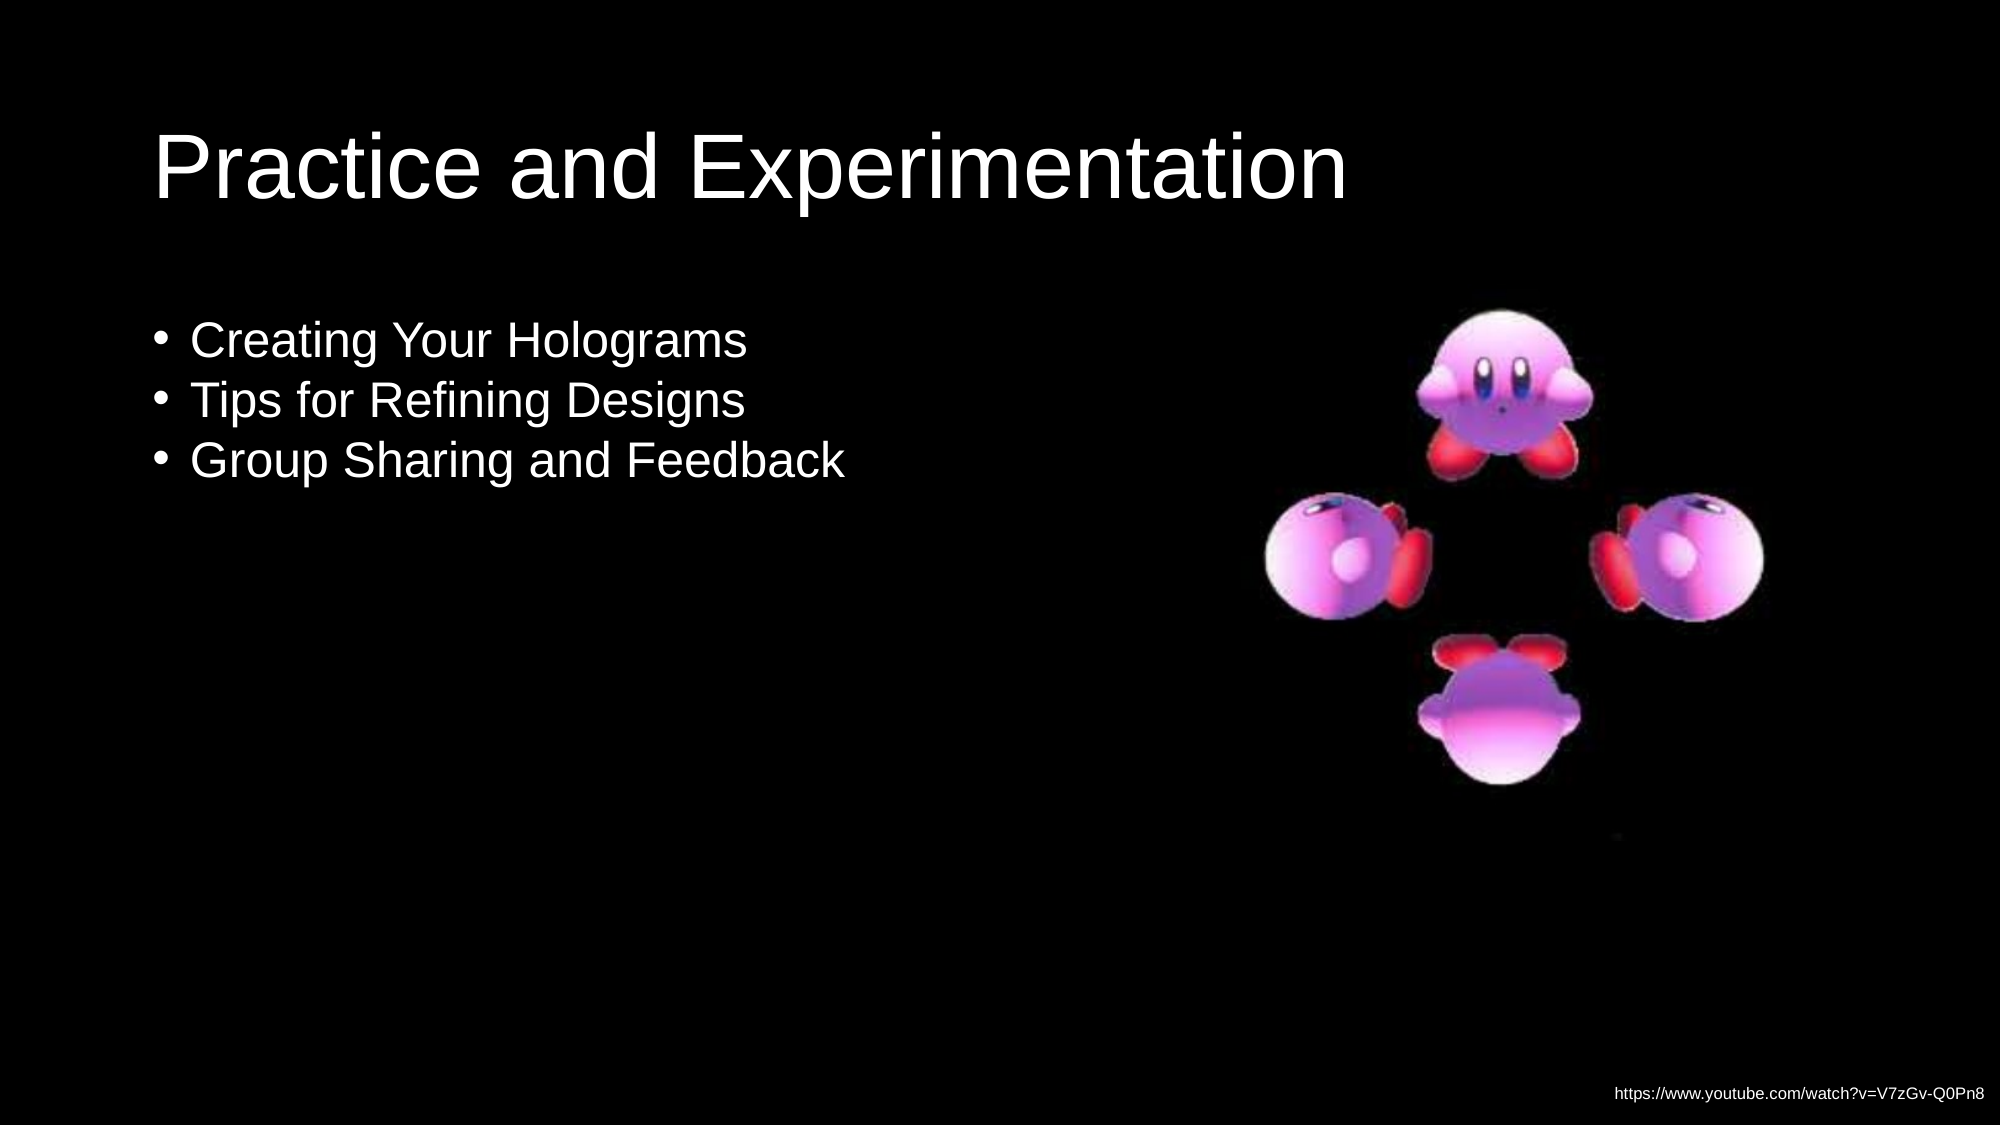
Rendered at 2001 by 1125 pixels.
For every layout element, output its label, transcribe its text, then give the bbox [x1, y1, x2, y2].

list Creating Your Holograms Tips for Refining Designs Group Sharing and Feedback [137, 299, 988, 1014]
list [1012, 283, 2000, 842]
text_box [162, 84, 1888, 303]
text_box https://www.youtube.com/watch?v=V7zGv-Q0Pn8 [810, 1075, 2000, 1111]
title Practice and Experimentation [137, 59, 1863, 278]
